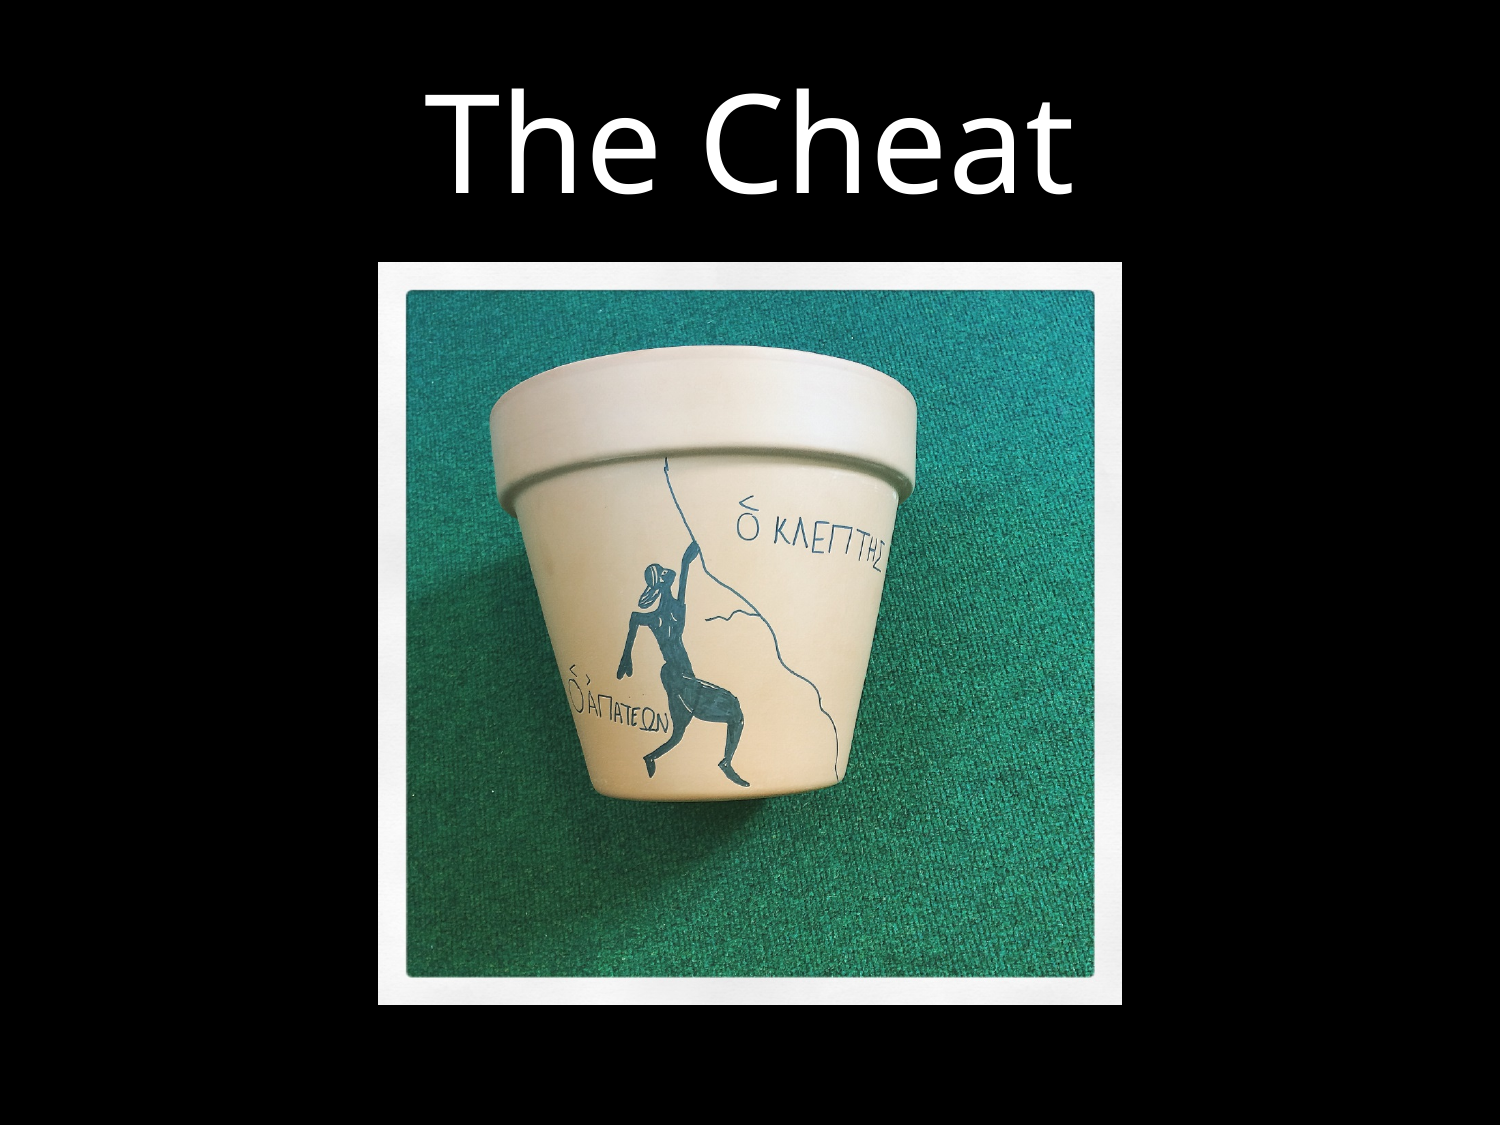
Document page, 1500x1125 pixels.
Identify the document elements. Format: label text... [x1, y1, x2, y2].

title The Cheat [75, 45, 1425, 233]
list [378, 262, 1122, 1006]
